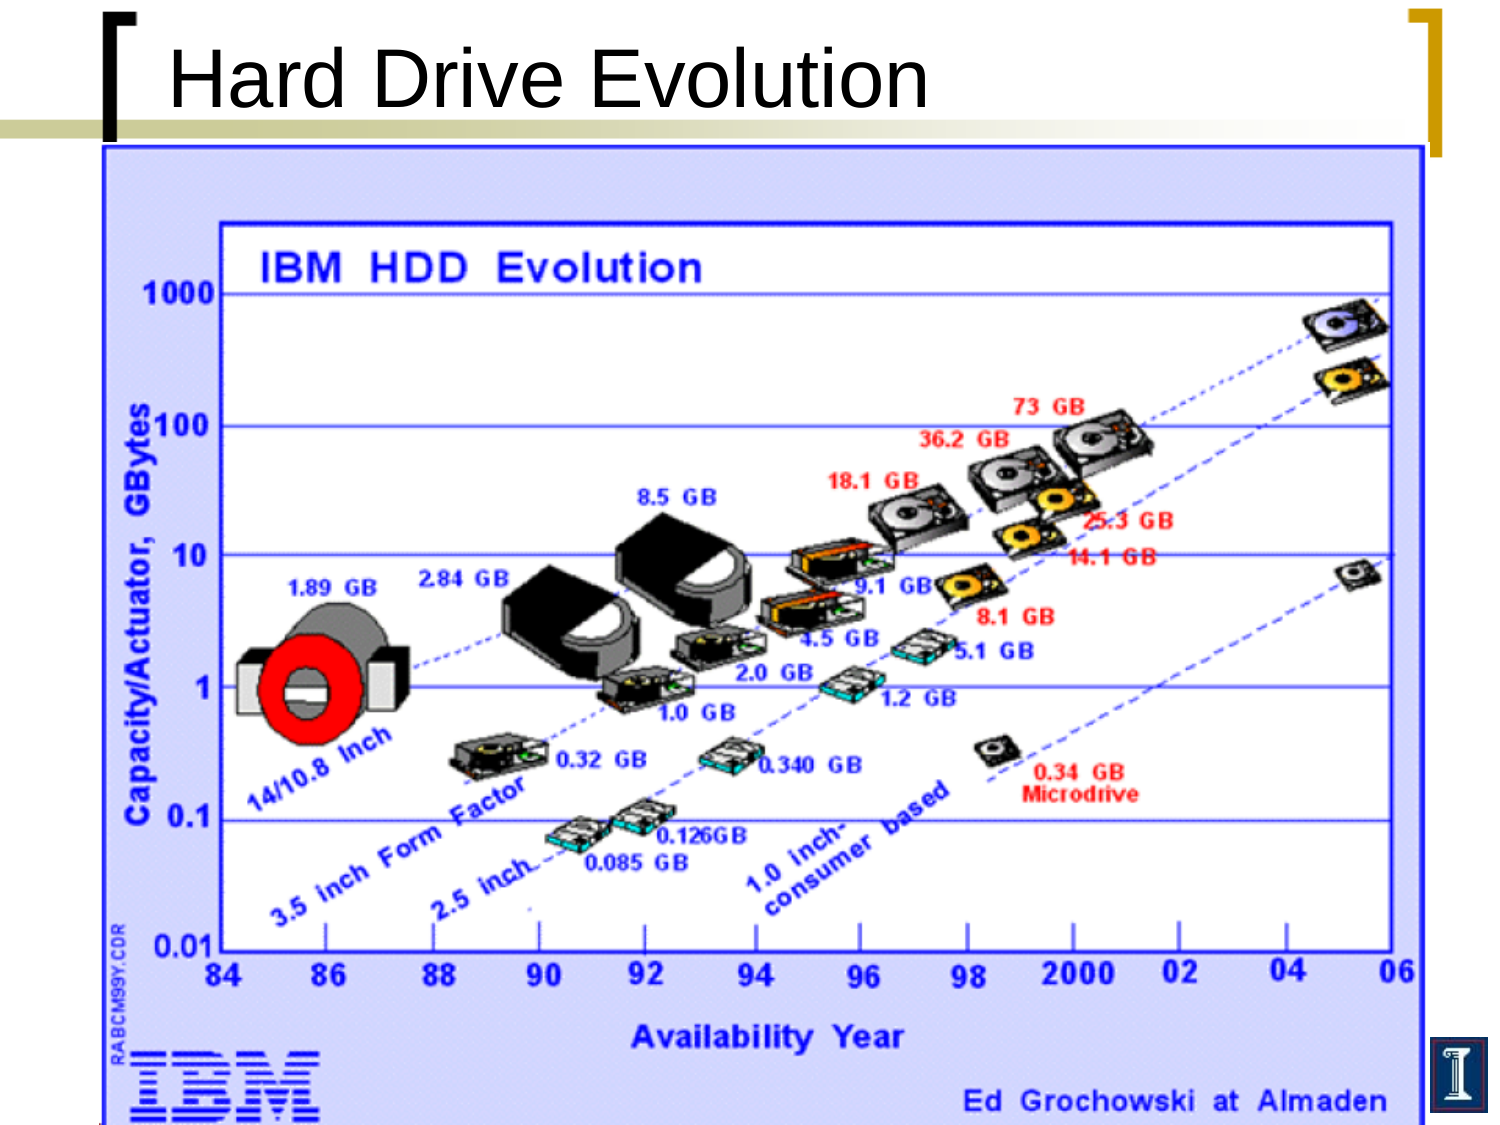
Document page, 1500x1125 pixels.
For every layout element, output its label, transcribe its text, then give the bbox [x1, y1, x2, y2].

picture [0, 0, 1500, 1125]
title Hard Drive Evolution [152, 0, 1413, 132]
